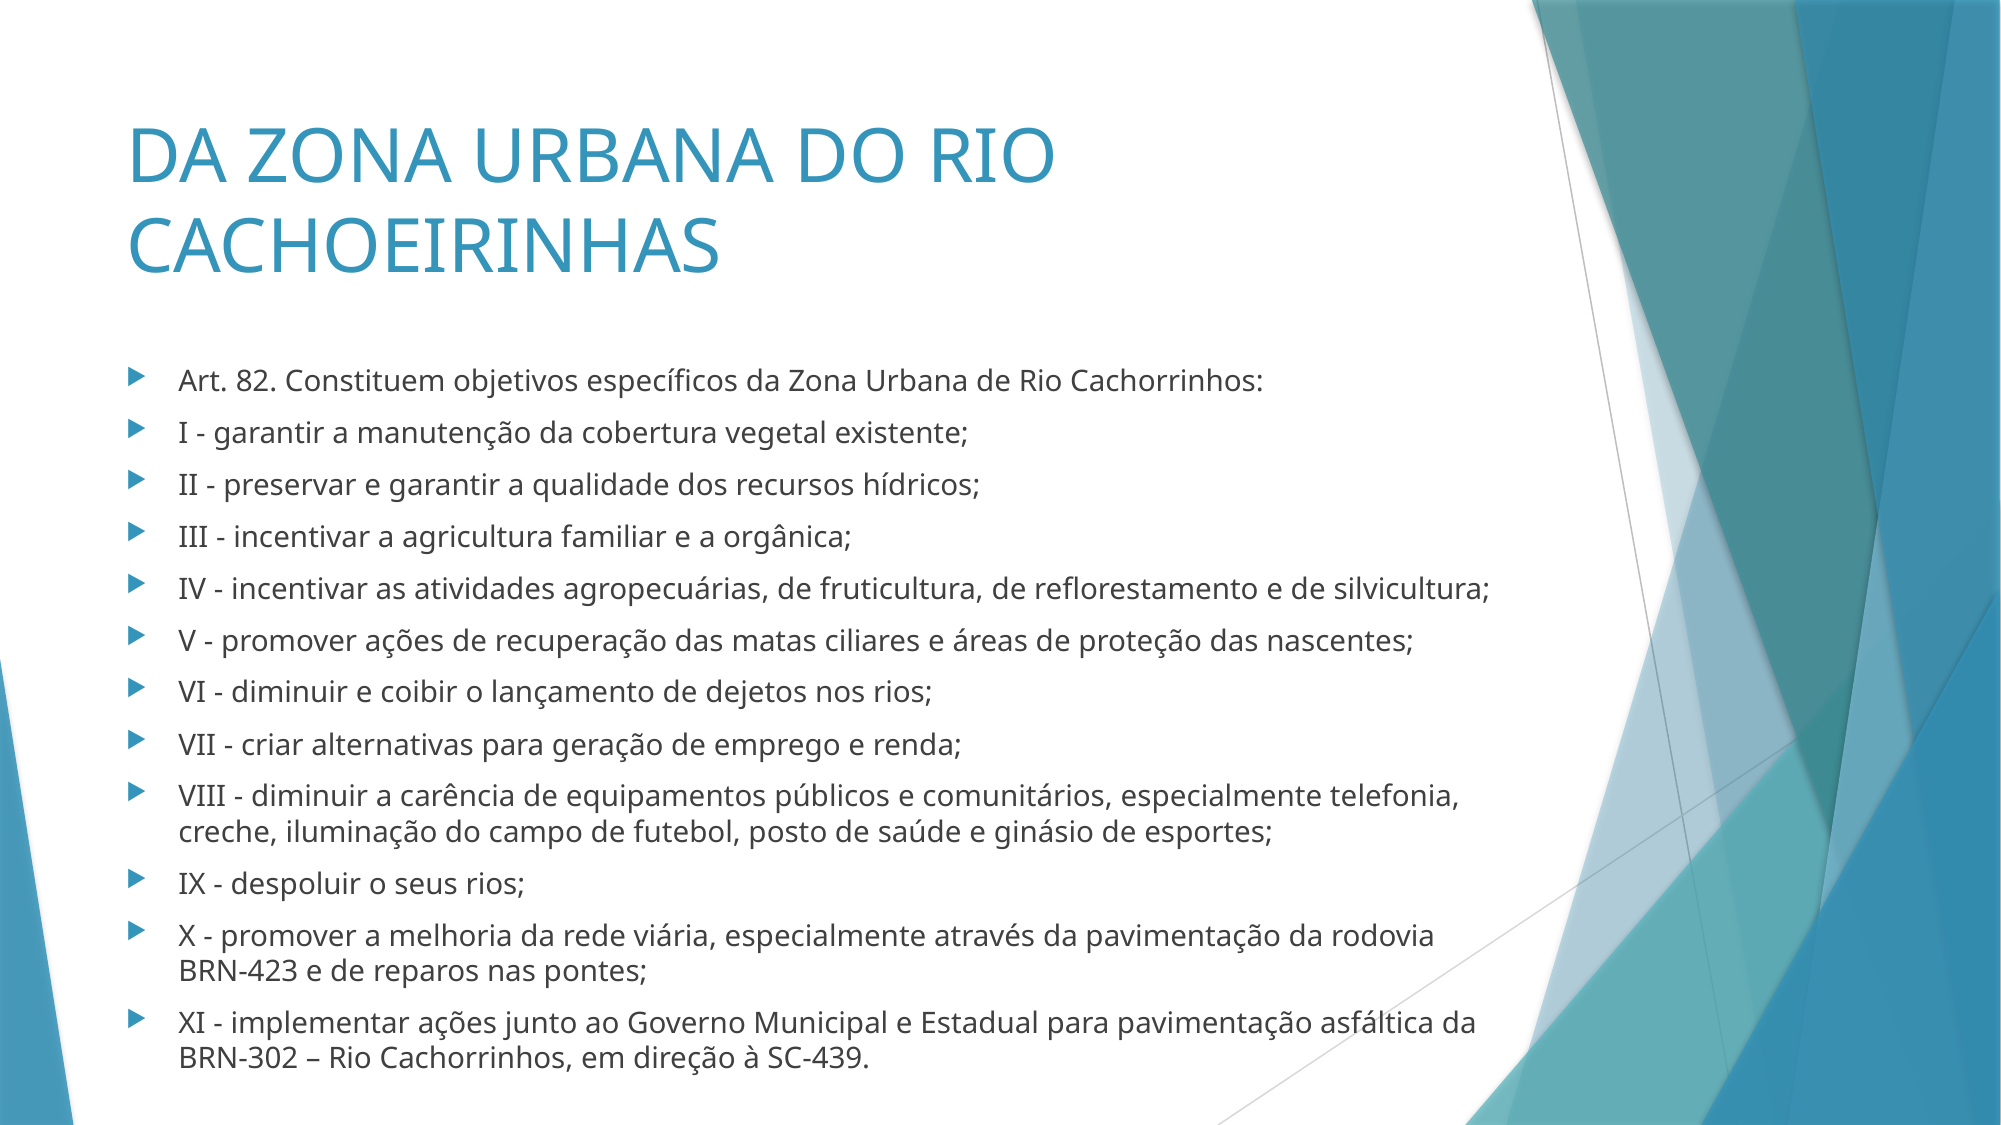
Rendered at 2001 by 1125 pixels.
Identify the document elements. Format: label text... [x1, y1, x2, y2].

list Art. 82. Constituem objetivos específicos da Zona Urbana de Rio Cachorrinhos: I - garantir a manutenção da cobertura vegetal existente; II - preservar e garantir a qualidade dos recursos hídricos; III - incentivar a agricultura familiar e a orgânica; IV - incentivar as atividades agropecuárias, de fruticultura, de reflorestamento e de silvicultura; V - promover ações de recuperação das matas ciliares e áreas de proteção das nascentes; VI - diminuir e coibir o lançamento de dejetos nos rios; VII - criar alternativas para geração de emprego e renda; VIII - diminuir a carência de equipamentos públicos e comunitários, especialmente telefonia, creche, iluminação do campo de futebol, posto de saúde e ginásio de esportes; IX - despoluir o seus rios; X - promover a melhoria da rede viária, especialmente através da pavimentação da rodovia BRN-423 e de reparos nas pontes; XI - implementar ações junto ao Governo Municipal e Estadual para pavimentação asfáltica da BRN-302 – Rio Cachorrinhos, em direção à SC-439. [111, 354, 1522, 1097]
title DA ZONA URBANA DO RIO CACHOEIRINHAS [111, 99, 1522, 317]
